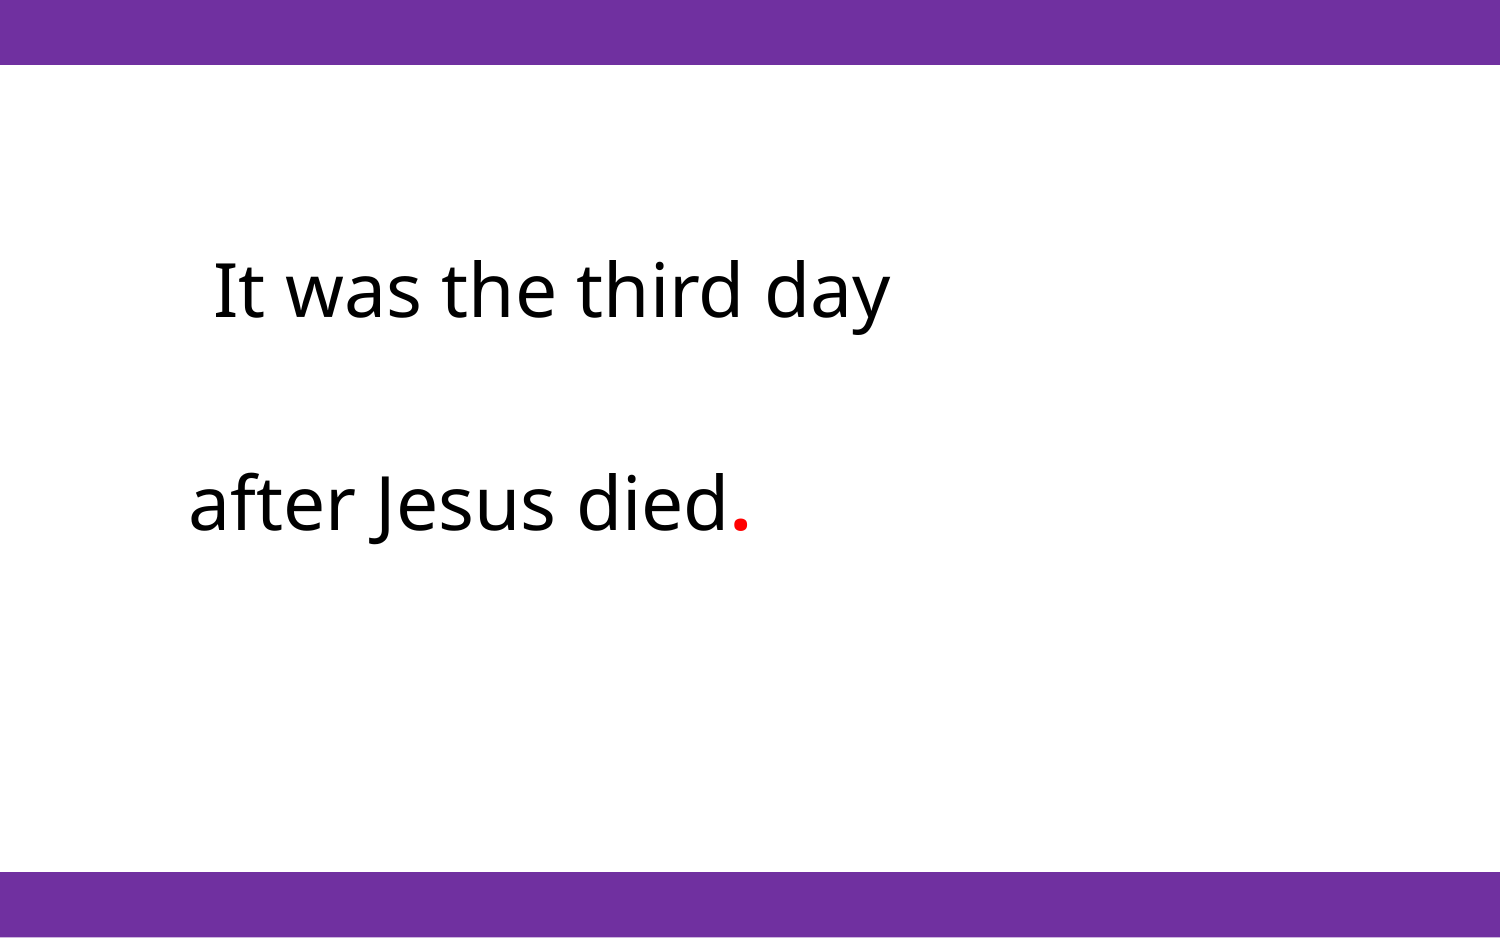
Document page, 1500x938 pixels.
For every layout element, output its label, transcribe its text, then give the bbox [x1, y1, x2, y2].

text_box [0, 0, 1500, 66]
text_box [0, 871, 1500, 938]
text_box after Jesus died. [173, 447, 800, 553]
text_box It was the third day [198, 235, 926, 341]
